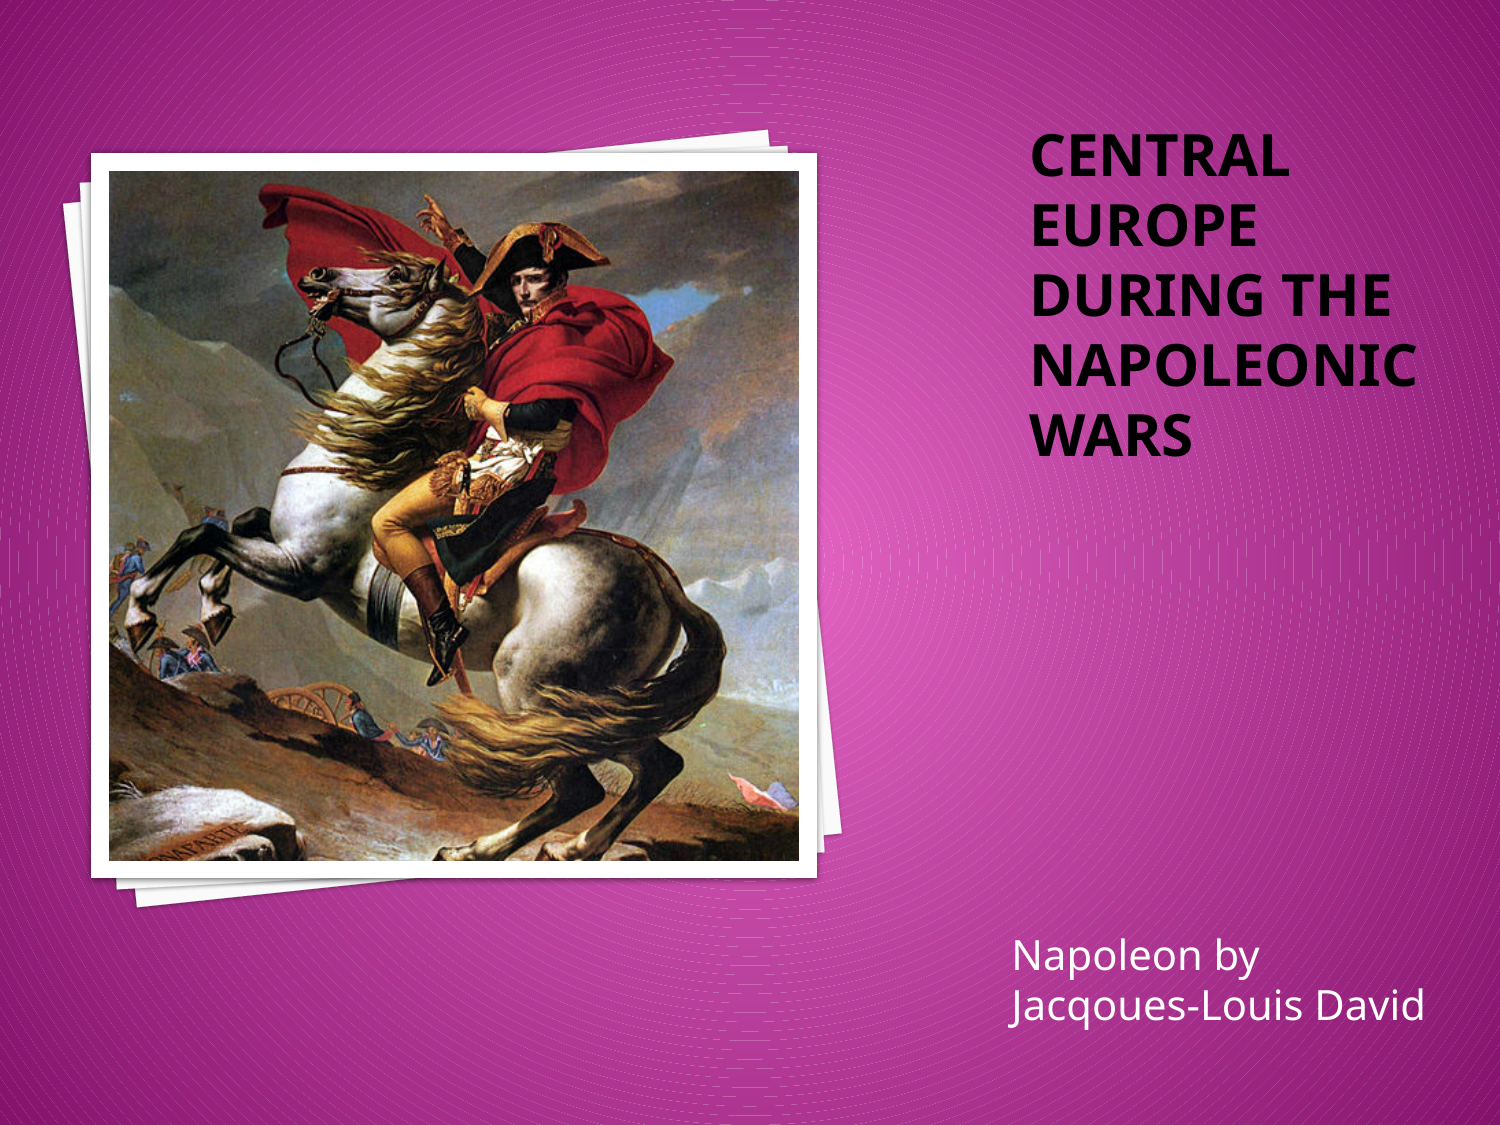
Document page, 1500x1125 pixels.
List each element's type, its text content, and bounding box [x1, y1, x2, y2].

title Central Europe during the Napoleonic Wars [1021, 113, 1471, 468]
list Napoleon by Jacqoues-Louis David [998, 928, 1443, 1059]
picture [108, 170, 800, 862]
